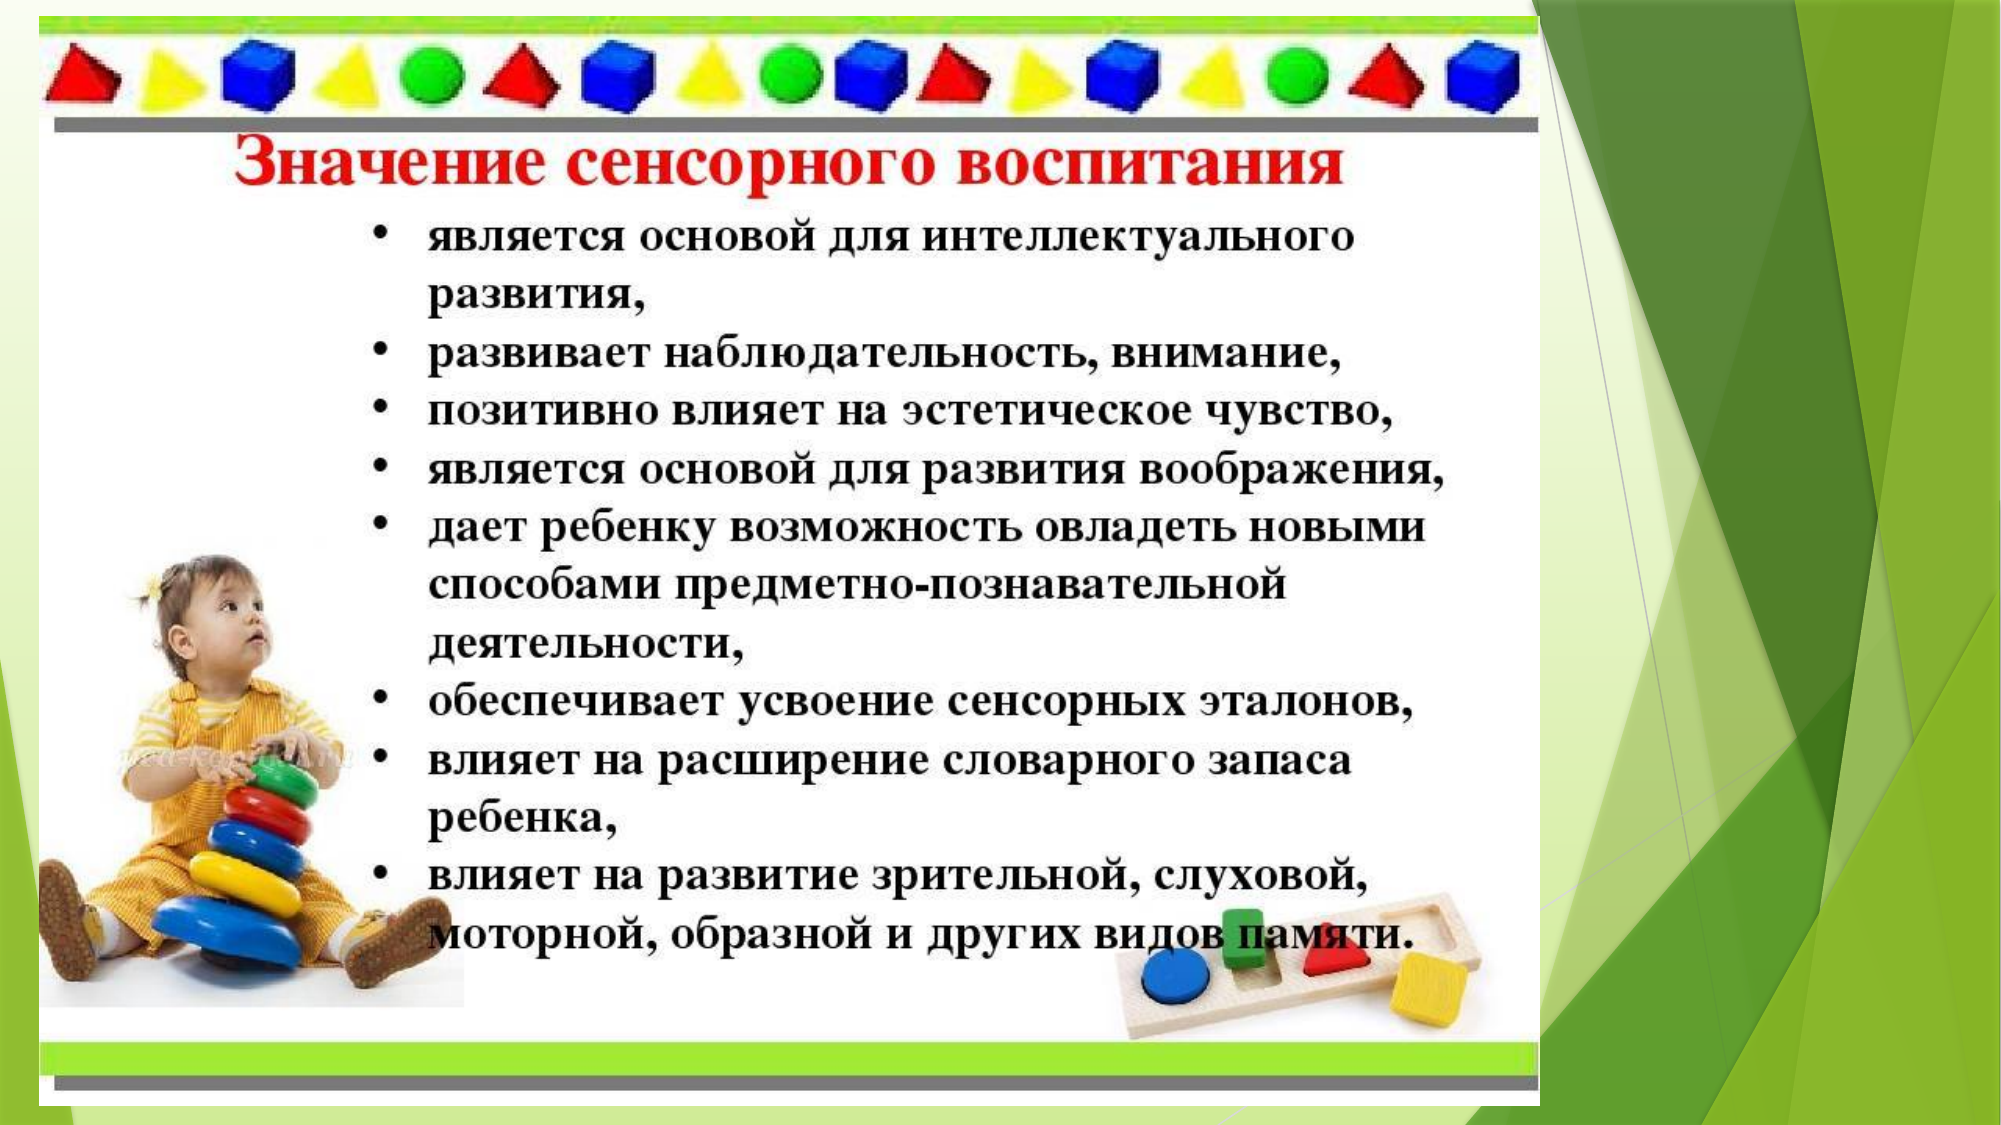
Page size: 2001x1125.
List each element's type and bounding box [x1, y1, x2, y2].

picture [39, 15, 1541, 1106]
